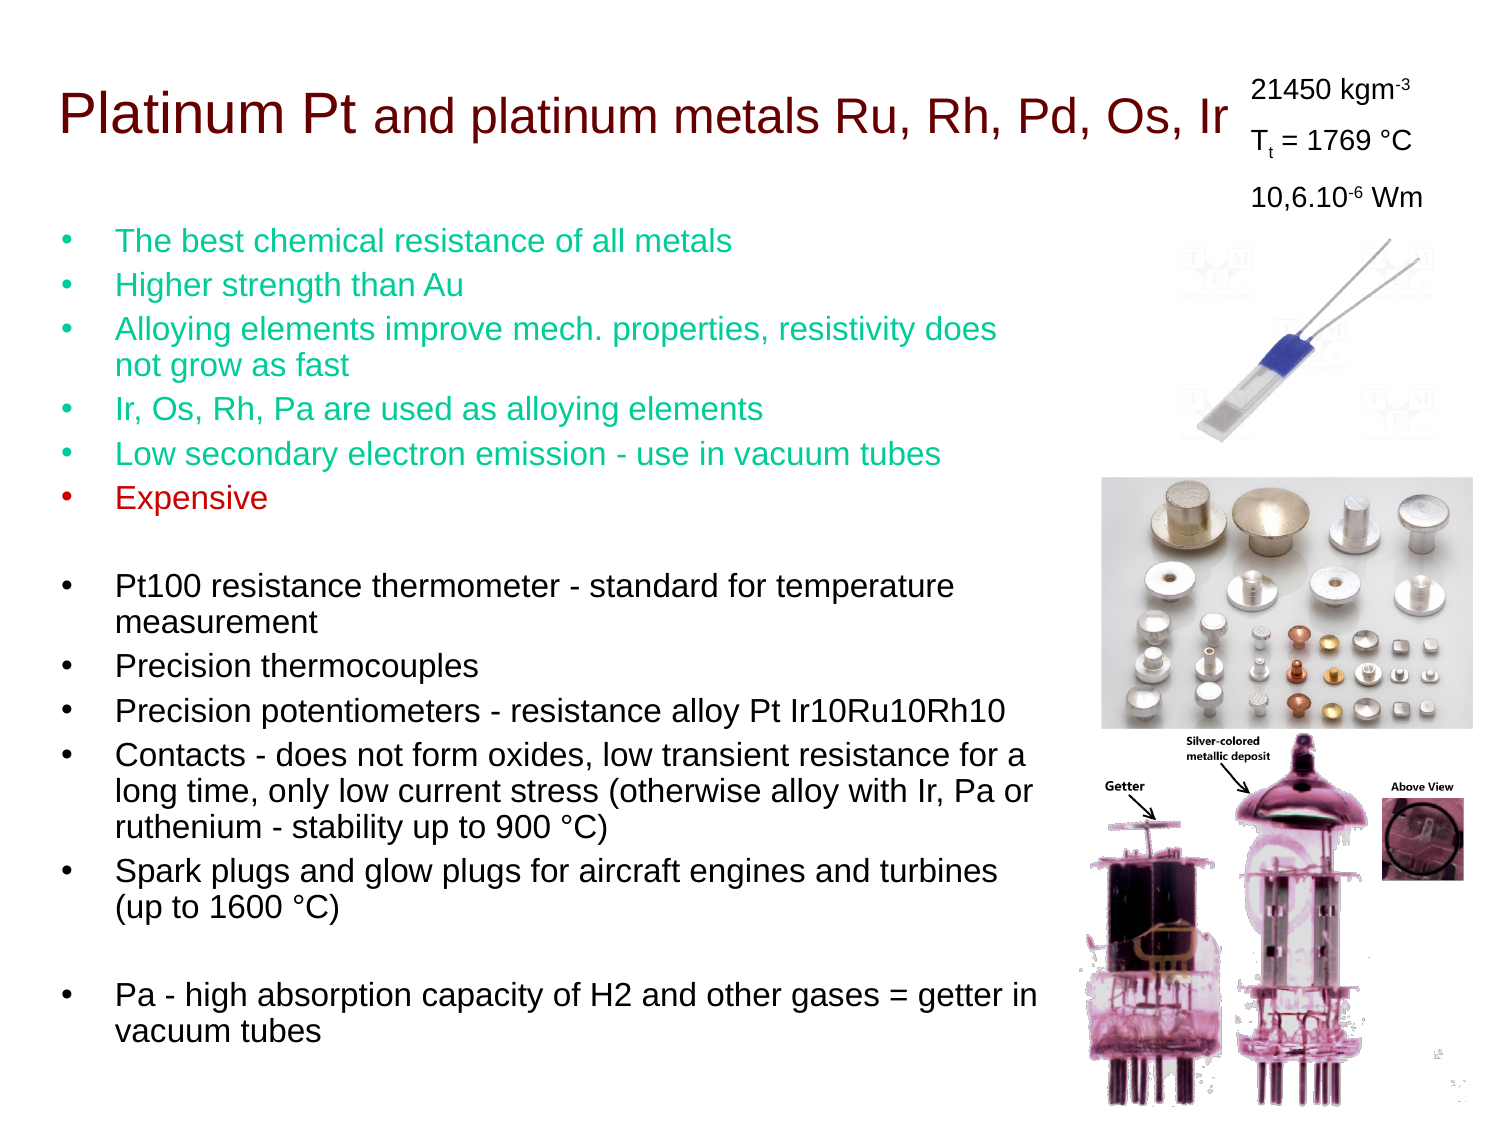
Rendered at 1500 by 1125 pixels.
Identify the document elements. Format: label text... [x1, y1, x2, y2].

text_box 21450 kgm-3 Tt = 1769 °C 10,6.10-6 Wm [1235, 62, 1473, 256]
title Platinum Pt and platinum metals Ru, Rh, Pd, Os, Ir [44, 34, 1277, 187]
picture [1077, 477, 1473, 1109]
picture [1164, 233, 1451, 448]
list The best chemical resistance of all metals Higher strength than Au Alloying elements improve mech. properties, resistivity does not grow as fast Ir, Os, Rh, Pa are used as alloying elements Low secondary electron emission - use in vacuum tubes Expensive Pt100 resistance thermometer - standard for temperature measurement Precision thermocouples Precision potentiometers - resistance alloy Pt Ir10Ru10Rh10 Contacts - does not form oxides, low transient resistance for a long time, only low current stress (otherwise alloy with Ir, Pa or ruthenium - stability up to 900 °C) Spark plugs and glow plugs for aircraft engines and turbines (up to 1600 °C) Pa - high absorption capacity of H2 and other gases = getter in vacuum tubes [44, 215, 1067, 994]
